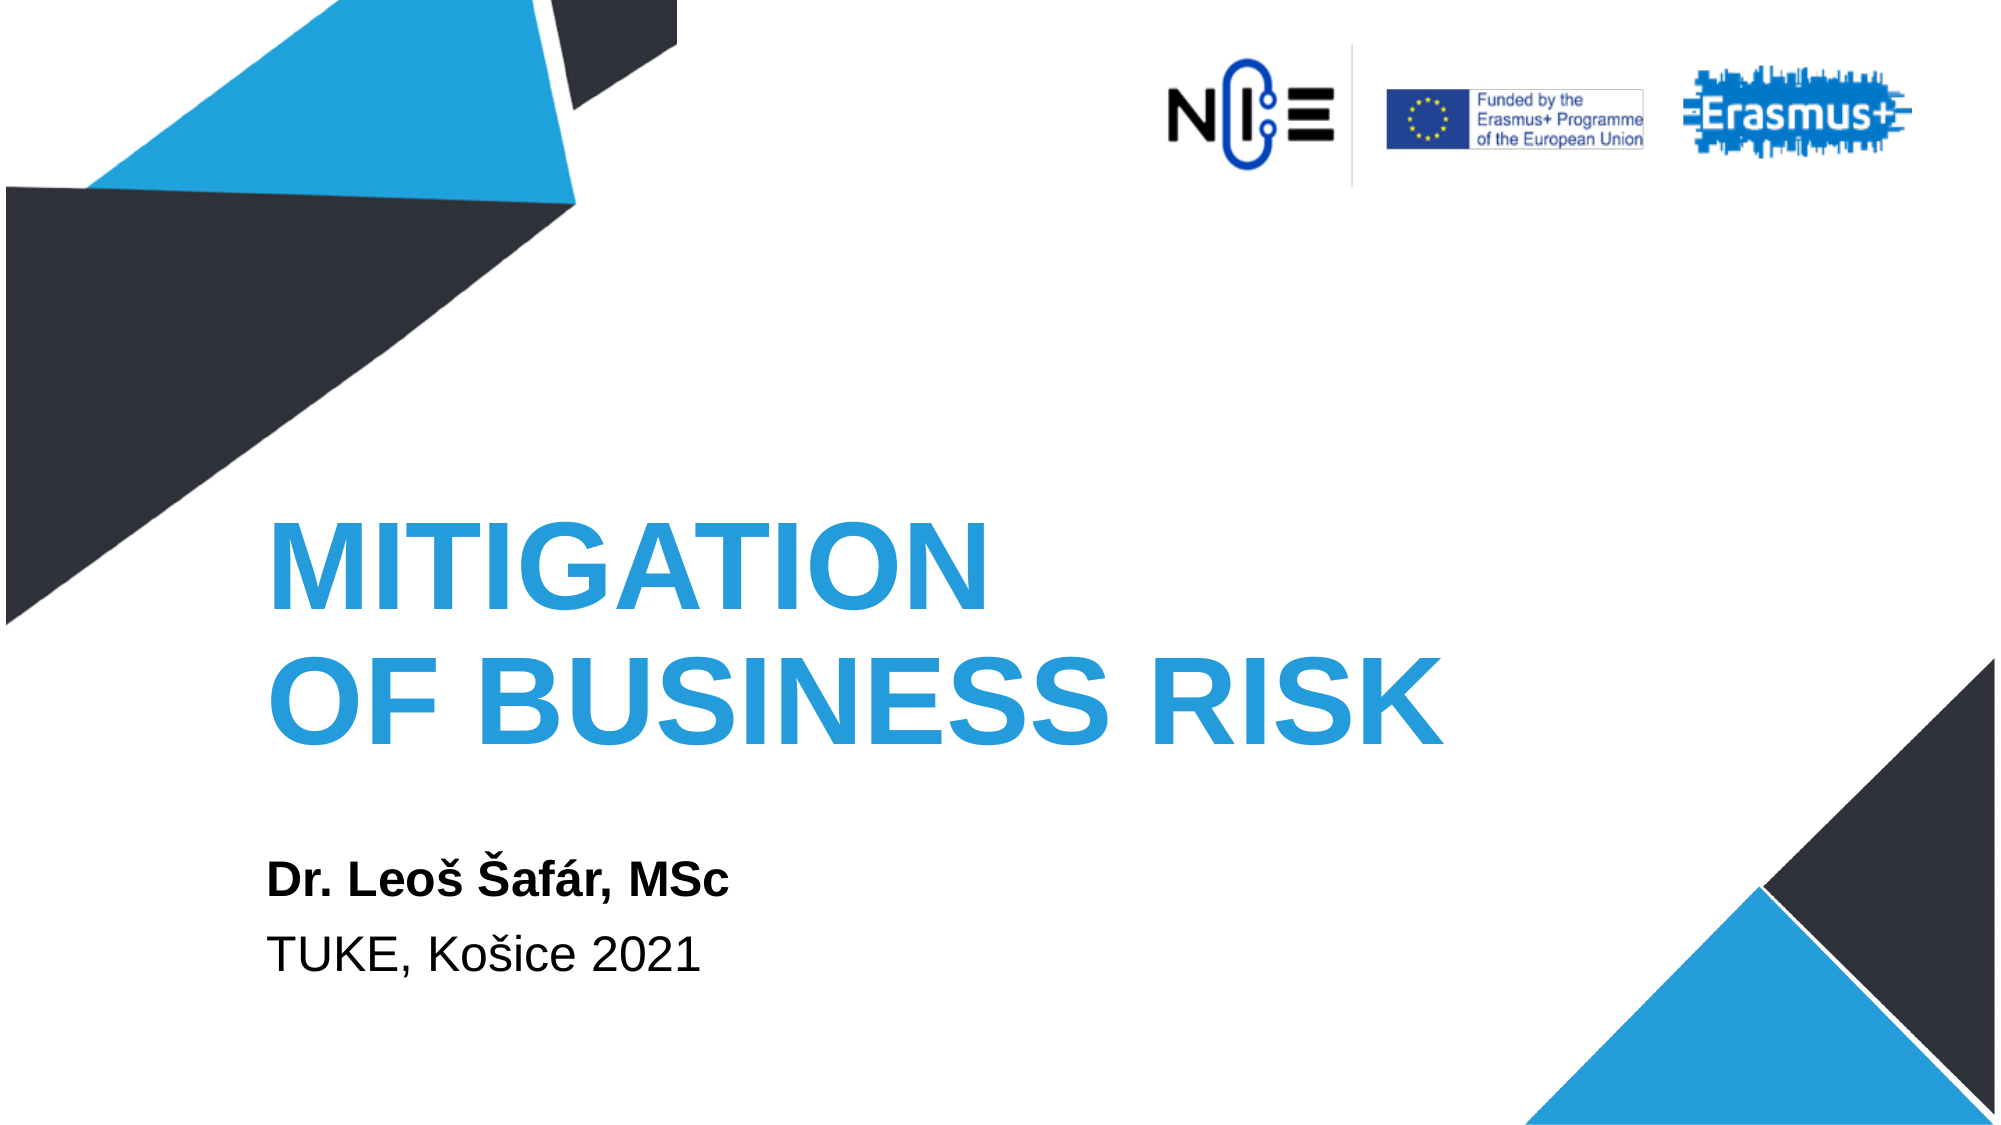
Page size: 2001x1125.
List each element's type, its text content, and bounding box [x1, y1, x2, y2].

picture [6, 0, 677, 632]
subtitle Dr. Leoš Šafár, MSc TUKE, Košice 2021 [251, 846, 1384, 1118]
picture [1135, 44, 1912, 187]
title MITIGATION OF BUSINESS RISK [677, 387, 1912, 649]
picture [1384, 649, 2000, 1125]
text_box [249, 422, 1842, 814]
